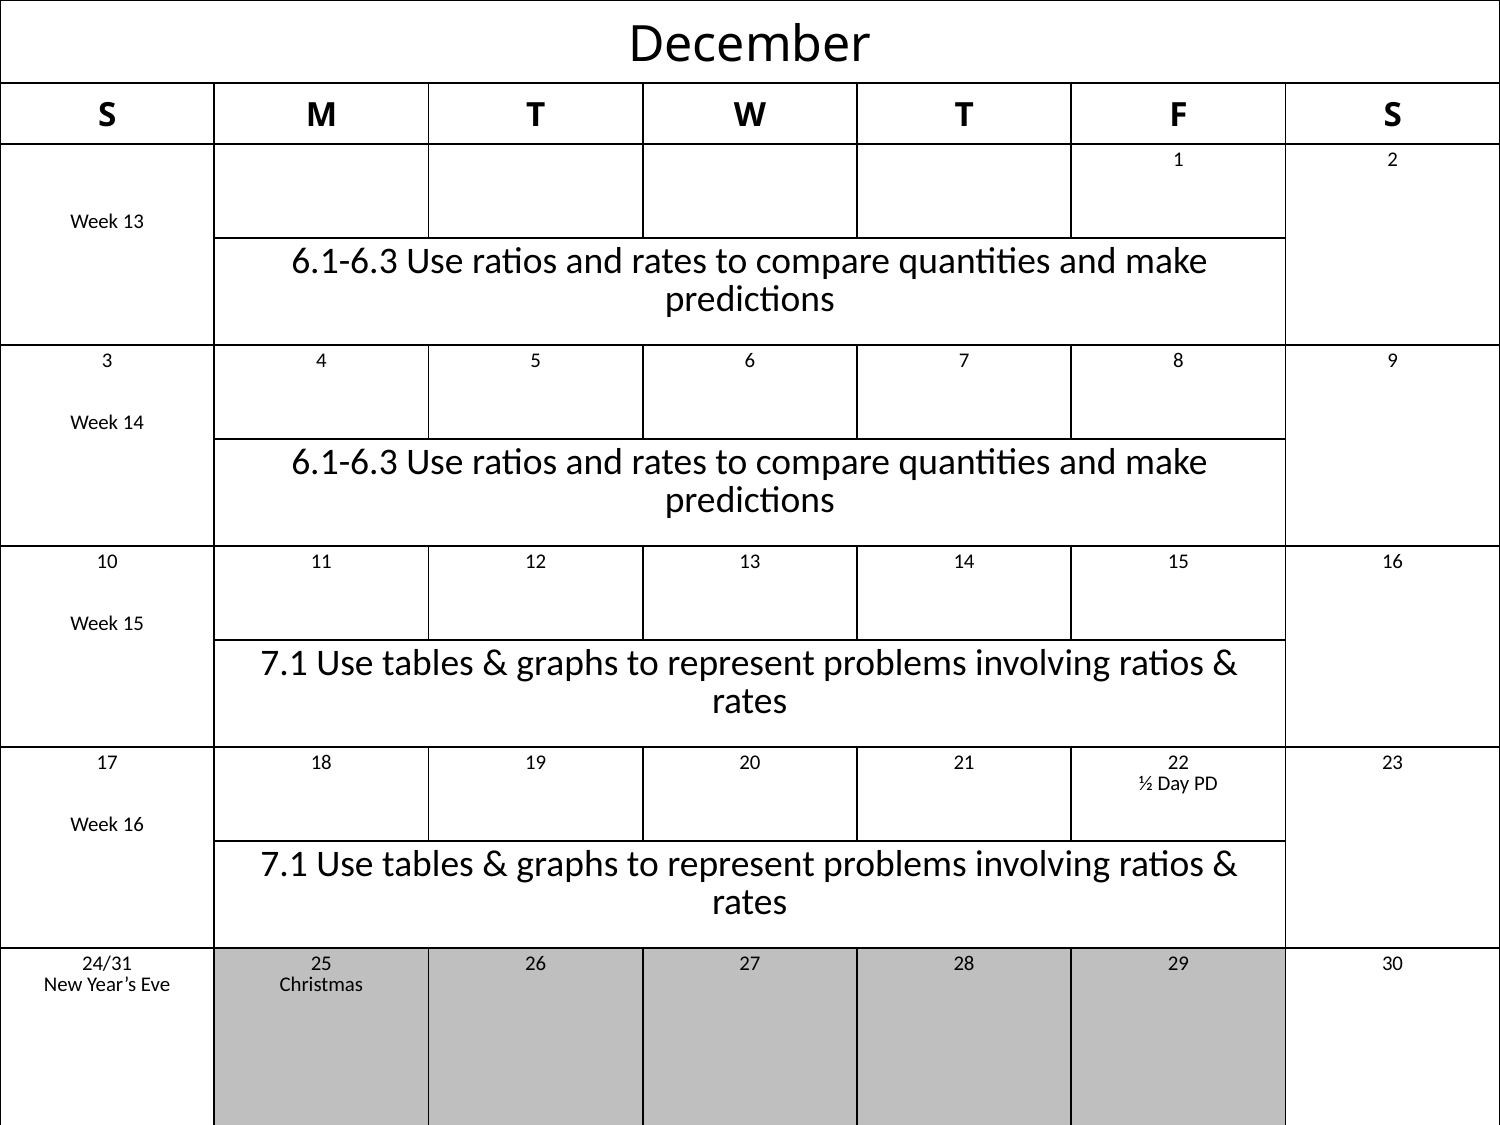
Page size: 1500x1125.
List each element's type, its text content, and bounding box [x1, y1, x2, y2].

table_cell T [429, 84, 642, 143]
table_cell 12 [429, 547, 642, 639]
table_cell 15 [1072, 547, 1285, 639]
table_cell 29 [1072, 949, 1285, 1125]
table_cell 13 [644, 547, 856, 639]
table_cell 24/31 New Year’s Eve [1, 949, 213, 1125]
table_cell [644, 145, 856, 237]
table_cell 14 [858, 547, 1070, 639]
table_cell 8 [1072, 346, 1285, 438]
table_cell S [1, 84, 213, 143]
table_cell 21 [858, 748, 1070, 840]
table_cell 30 [1286, 949, 1499, 1125]
table_cell 7 [858, 346, 1070, 438]
table_cell 19 [429, 748, 642, 840]
table_cell 7.1 Use tables & graphs to represent problems involving ratios & rates [215, 641, 1285, 746]
table_cell 9 [1286, 346, 1499, 545]
table_cell [429, 145, 642, 237]
table_cell 6.1-6.3 Use ratios and rates to compare quantities and make predictions [215, 239, 1285, 344]
table_cell Week 13 [1, 145, 213, 344]
table_cell S [1286, 84, 1499, 143]
table_cell 26 [429, 949, 642, 1125]
table_cell W [644, 84, 856, 143]
table_cell 17 Week 16 [1, 748, 213, 947]
table_cell 3 Week 14 [1, 346, 213, 545]
table_cell 11 [215, 547, 428, 639]
table_cell [215, 145, 428, 237]
table_cell 22 ½ Day PD [1072, 748, 1285, 840]
table_cell 18 [215, 748, 428, 840]
table_cell 20 [644, 748, 856, 840]
table_cell 10 Week 15 [1, 547, 213, 746]
table_cell 27 [644, 949, 856, 1125]
table_cell [858, 145, 1070, 237]
table_cell 6 [644, 346, 856, 438]
table_cell T [858, 84, 1070, 143]
table_cell 4 [215, 346, 428, 438]
table_cell 6.1-6.3 Use ratios and rates to compare quantities and make predictions [215, 440, 1285, 545]
table_cell F [1072, 84, 1285, 143]
table_cell 23 [1286, 748, 1499, 947]
table_cell 1 [1072, 145, 1285, 237]
table_cell 7.1 Use tables & graphs to represent problems involving ratios & rates [215, 842, 1285, 947]
table_cell 16 [1286, 547, 1499, 746]
table_cell 28 [858, 949, 1070, 1125]
table_cell 5 [429, 346, 642, 438]
table_cell 25 Christmas [215, 949, 428, 1125]
table_cell 2 [1286, 145, 1499, 344]
table_header December [1, 1, 1499, 82]
table_cell M [215, 84, 428, 143]
